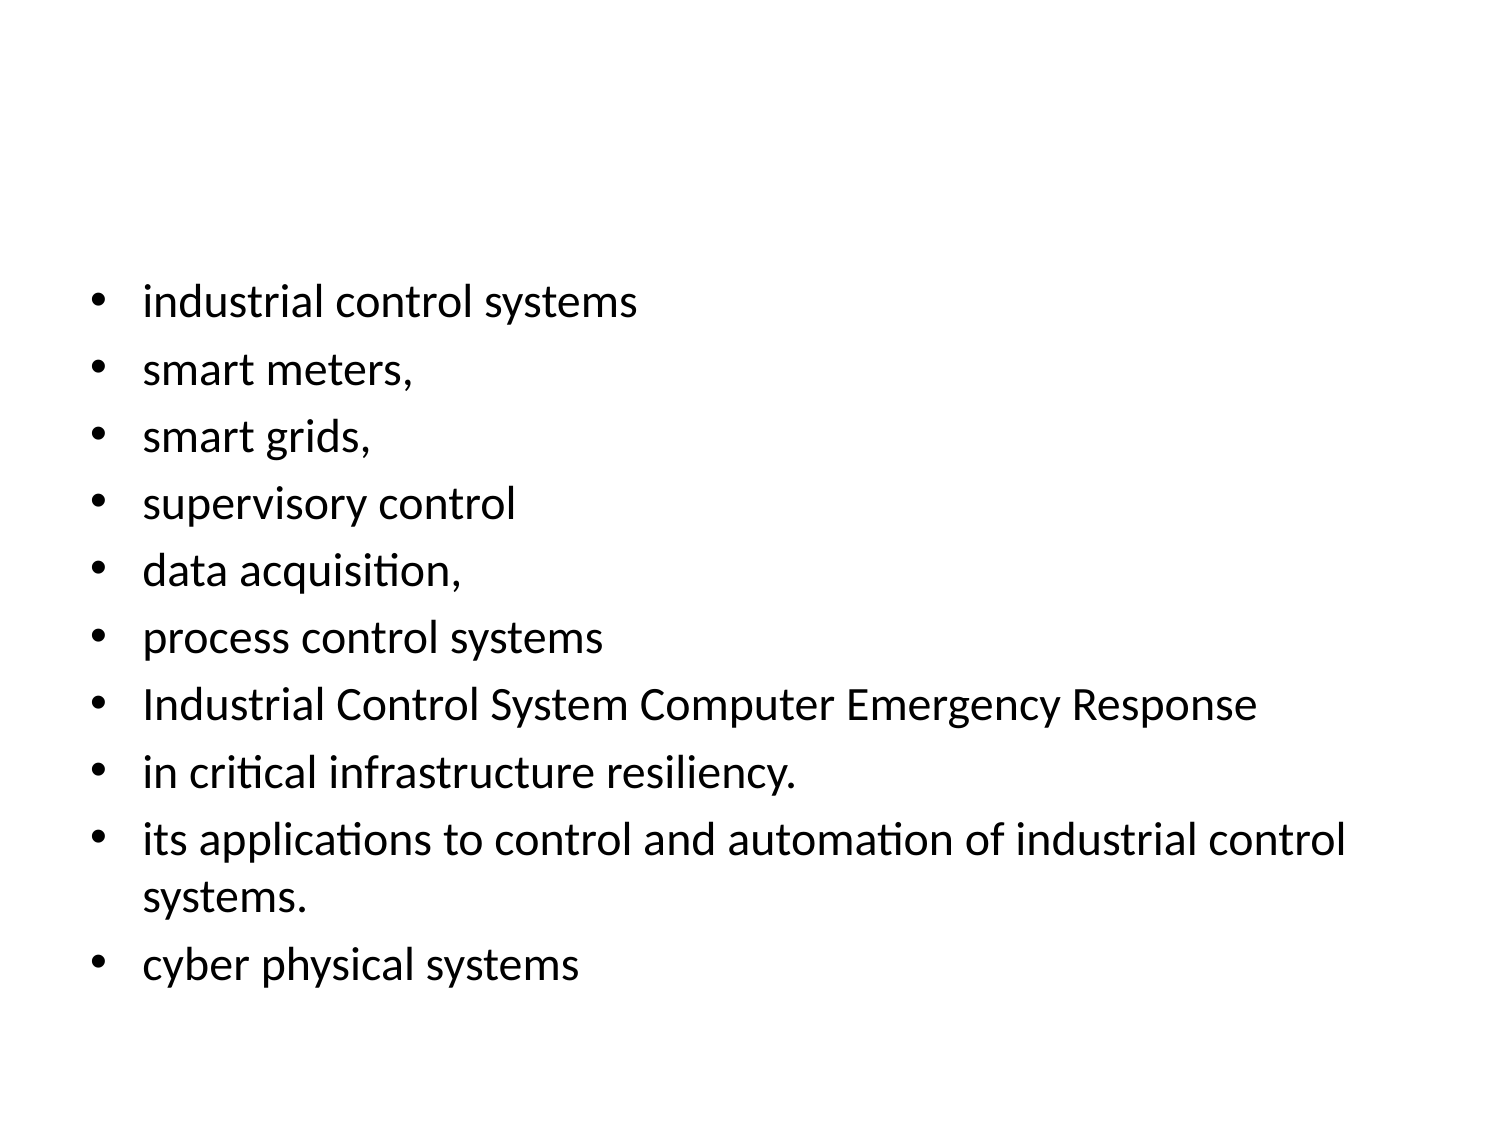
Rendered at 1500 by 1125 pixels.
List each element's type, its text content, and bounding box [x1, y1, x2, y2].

list industrial control systems smart meters, smart grids, supervisory control data acquisition, process control systems Industrial Control System Computer Emergency Response in critical infrastructure resiliency. its applications to control and automation of industrial control systems. cyber physical systems [75, 262, 1425, 1005]
